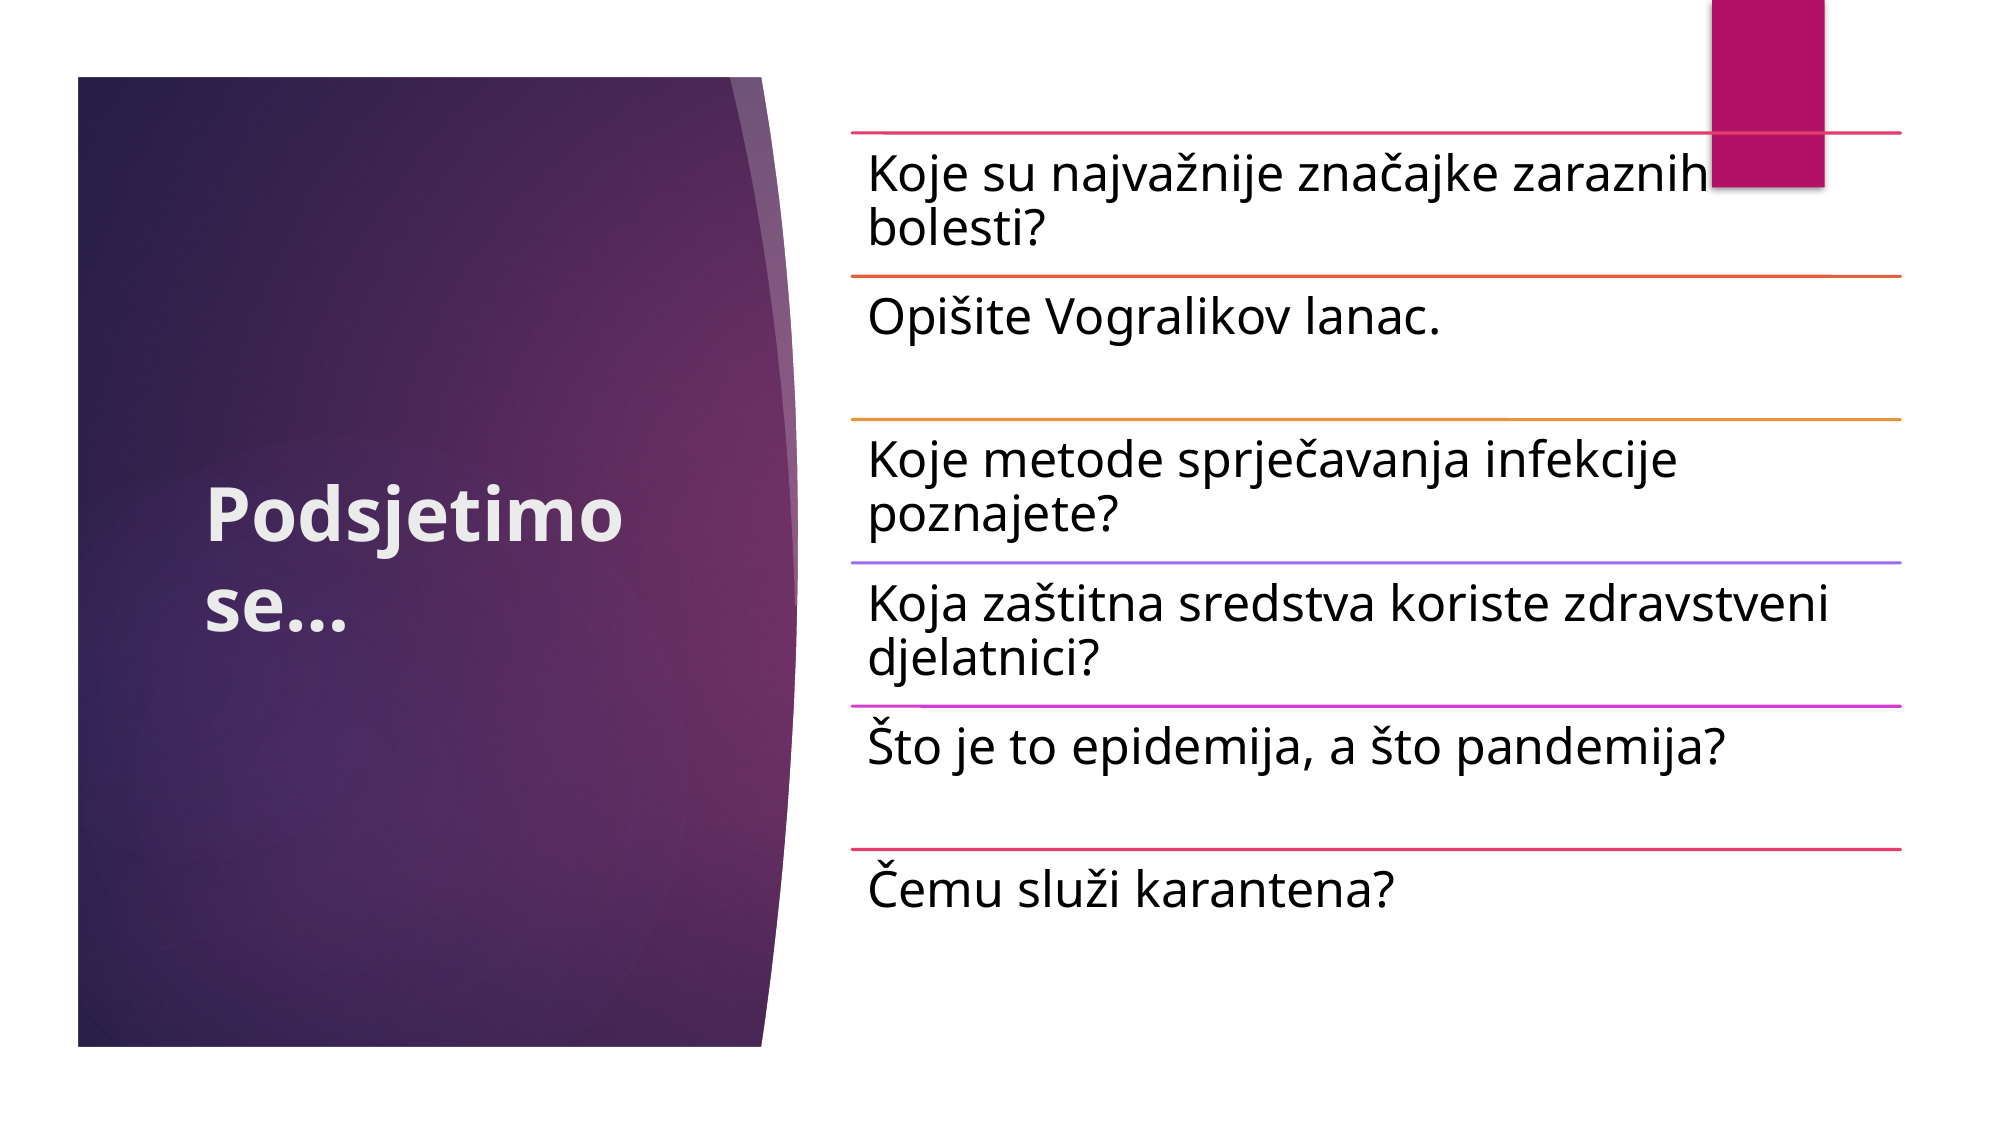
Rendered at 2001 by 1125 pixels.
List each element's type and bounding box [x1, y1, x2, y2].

text_box [0, 0, 2000, 1125]
list [851, 132, 1901, 994]
